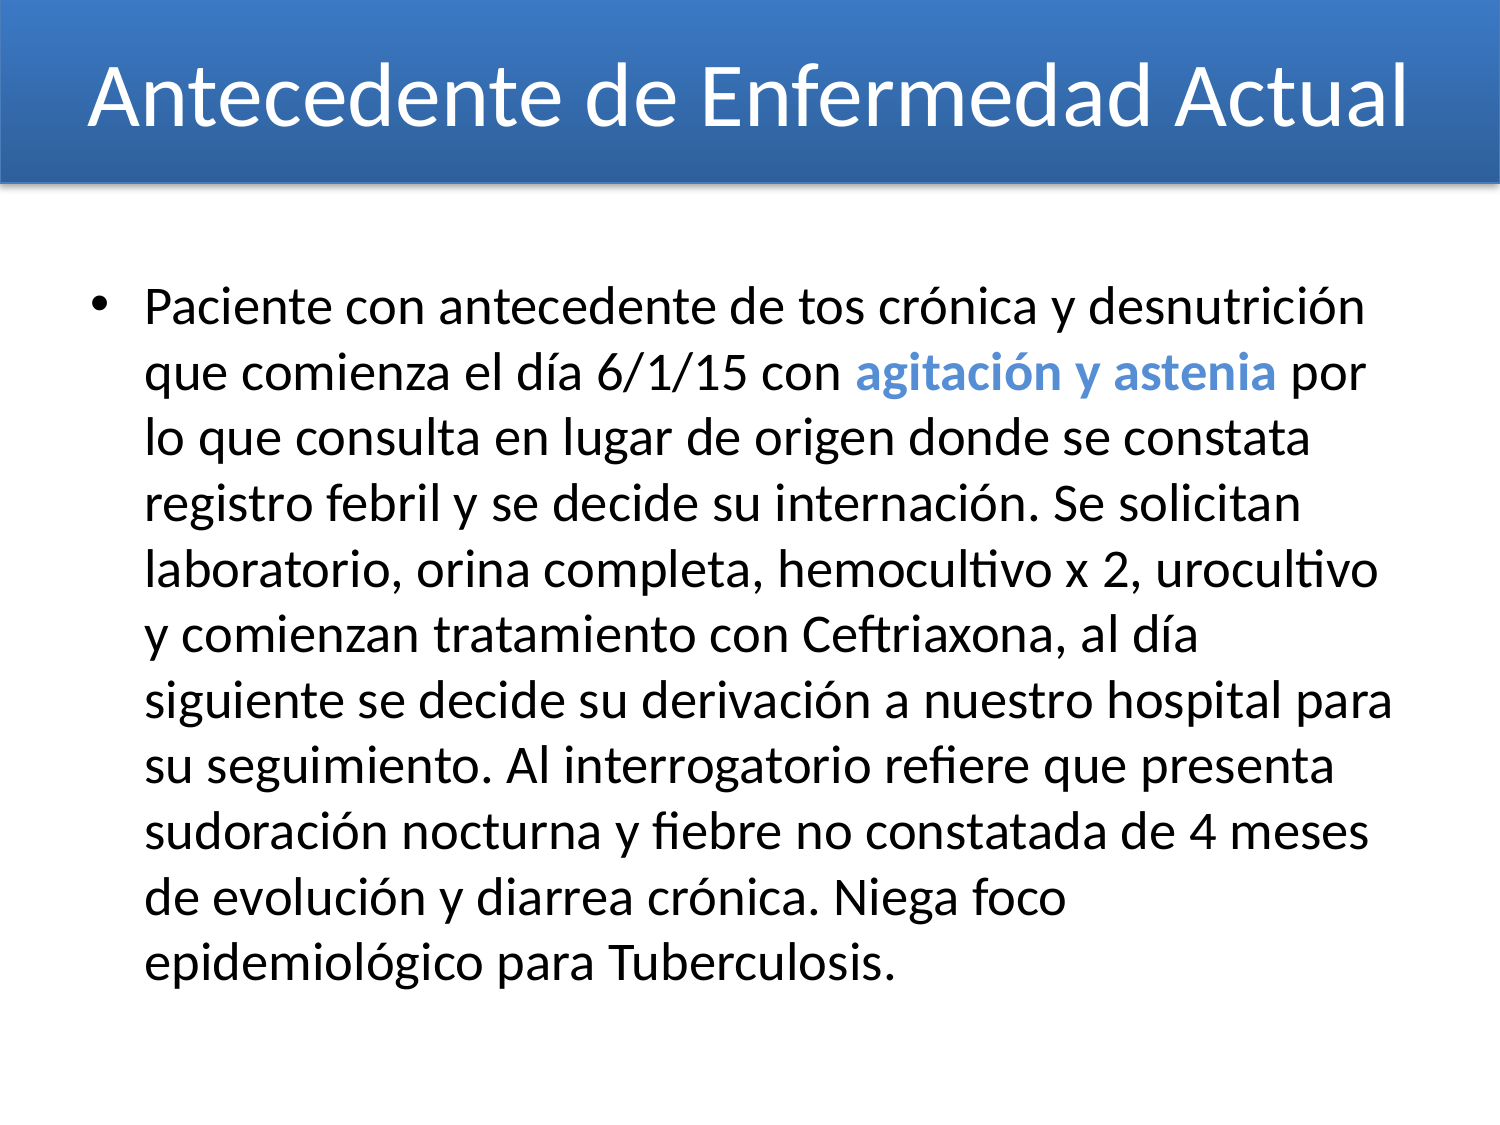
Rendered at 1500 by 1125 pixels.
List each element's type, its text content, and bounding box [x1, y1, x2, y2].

list Paciente con antecedente de tos crónica y desnutrición que comienza el día 6/1/15 con agitación y astenia por lo que consulta en lugar de origen donde se constata registro febril y se decide su internación. Se solicitan laboratorio, orina completa, hemocultivo x 2, urocultivo y comienzan tratamiento con Ceftriaxona, al día siguiente se decide su derivación a nuestro hospital para su seguimiento. Al interrogatorio refiere que presenta sudoración nocturna y fiebre no constatada de 4 meses de evolución y diarrea crónica. Niega foco epidemiológico para Tuberculosis. [75, 262, 1425, 1005]
title Antecedente de Enfermedad Actual [0, 0, 1500, 184]
